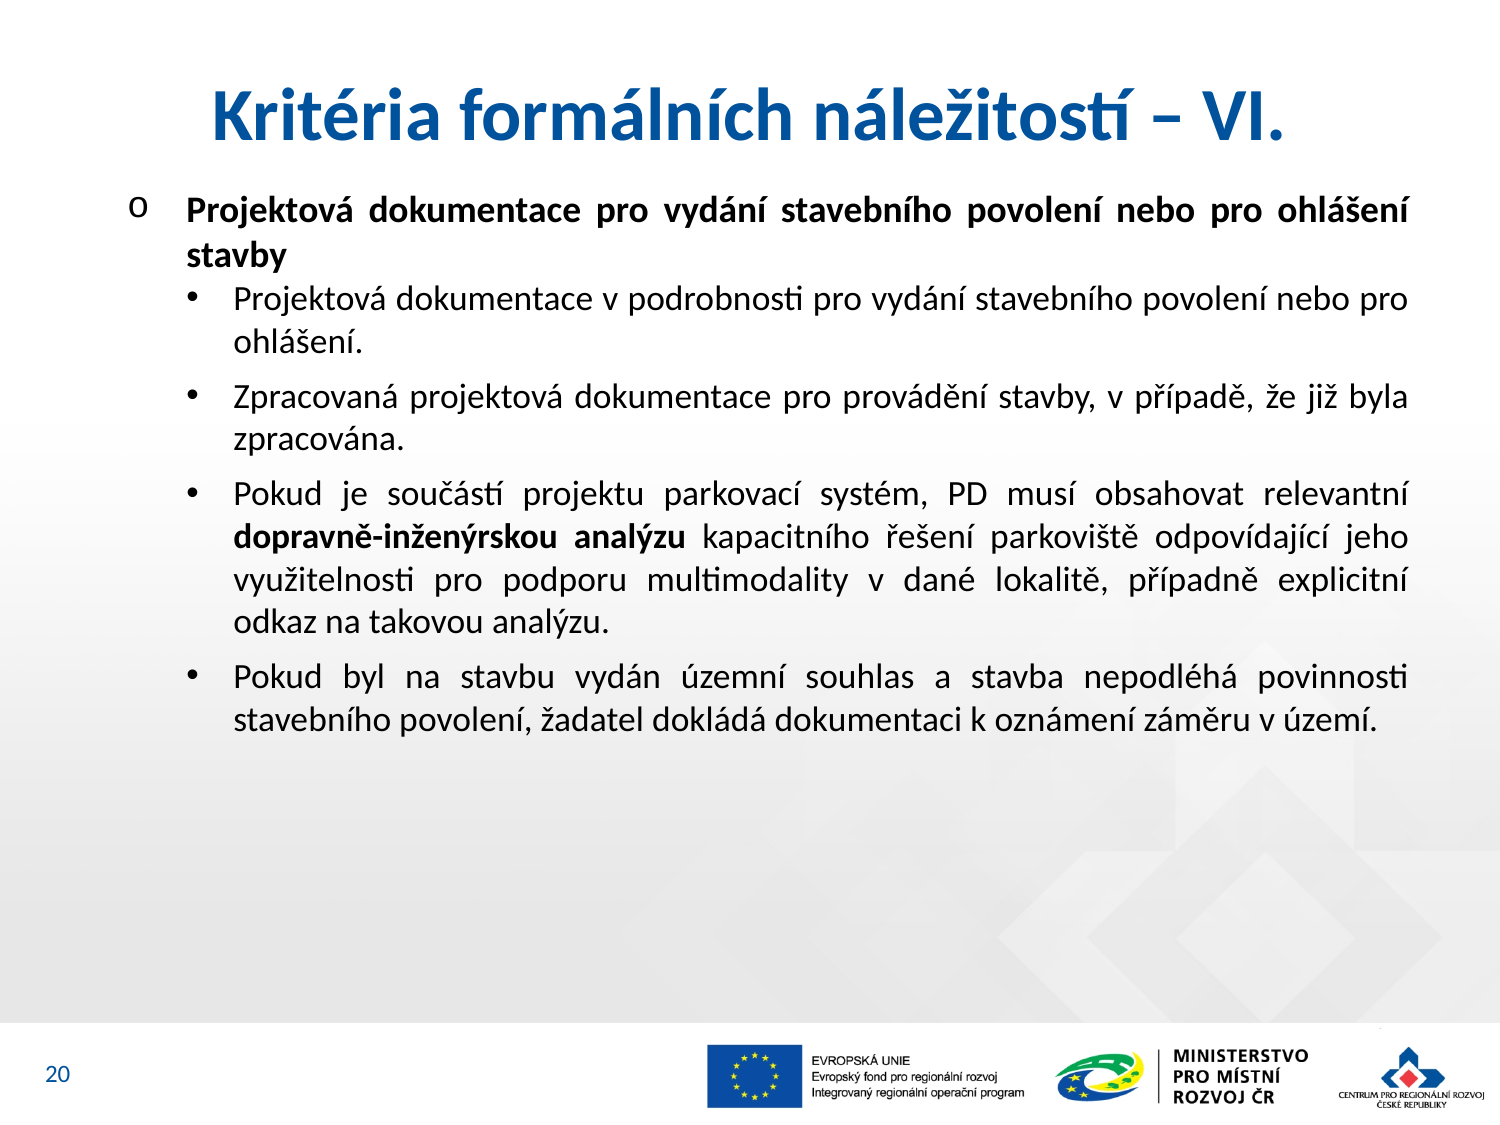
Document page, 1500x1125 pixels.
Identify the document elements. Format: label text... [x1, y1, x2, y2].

list Projektová dokumentace pro vydání stavebního povolení nebo pro ohlášení stavby Projektová dokumentace v podrobnosti pro vydání stavebního povolení nebo pro ohlášení. Zpracovaná projektová dokumentace pro provádění stavby, v případě, že již byla zpracována. Pokud je součástí projektu parkovací systém, PD musí obsahovat relevantní dopravně-inženýrskou analýzu kapacitního řešení parkoviště odpovídající jeho využitelnosti pro podporu multimodality v dané lokalitě, případně explicitní odkaz na takovou analýzu. Pokud byl na stavbu vydán územní souhlas a stavba nepodléhá povinnosti stavebního povolení, žadatel dokládá dokumentaci k oznámení záměru v území. [112, 178, 1425, 994]
title Kritéria formálních náležitostí – VI. [75, 42, 1425, 178]
picture [0, 0, 1500, 1125]
slide_number 20 [30, 1042, 113, 1103]
